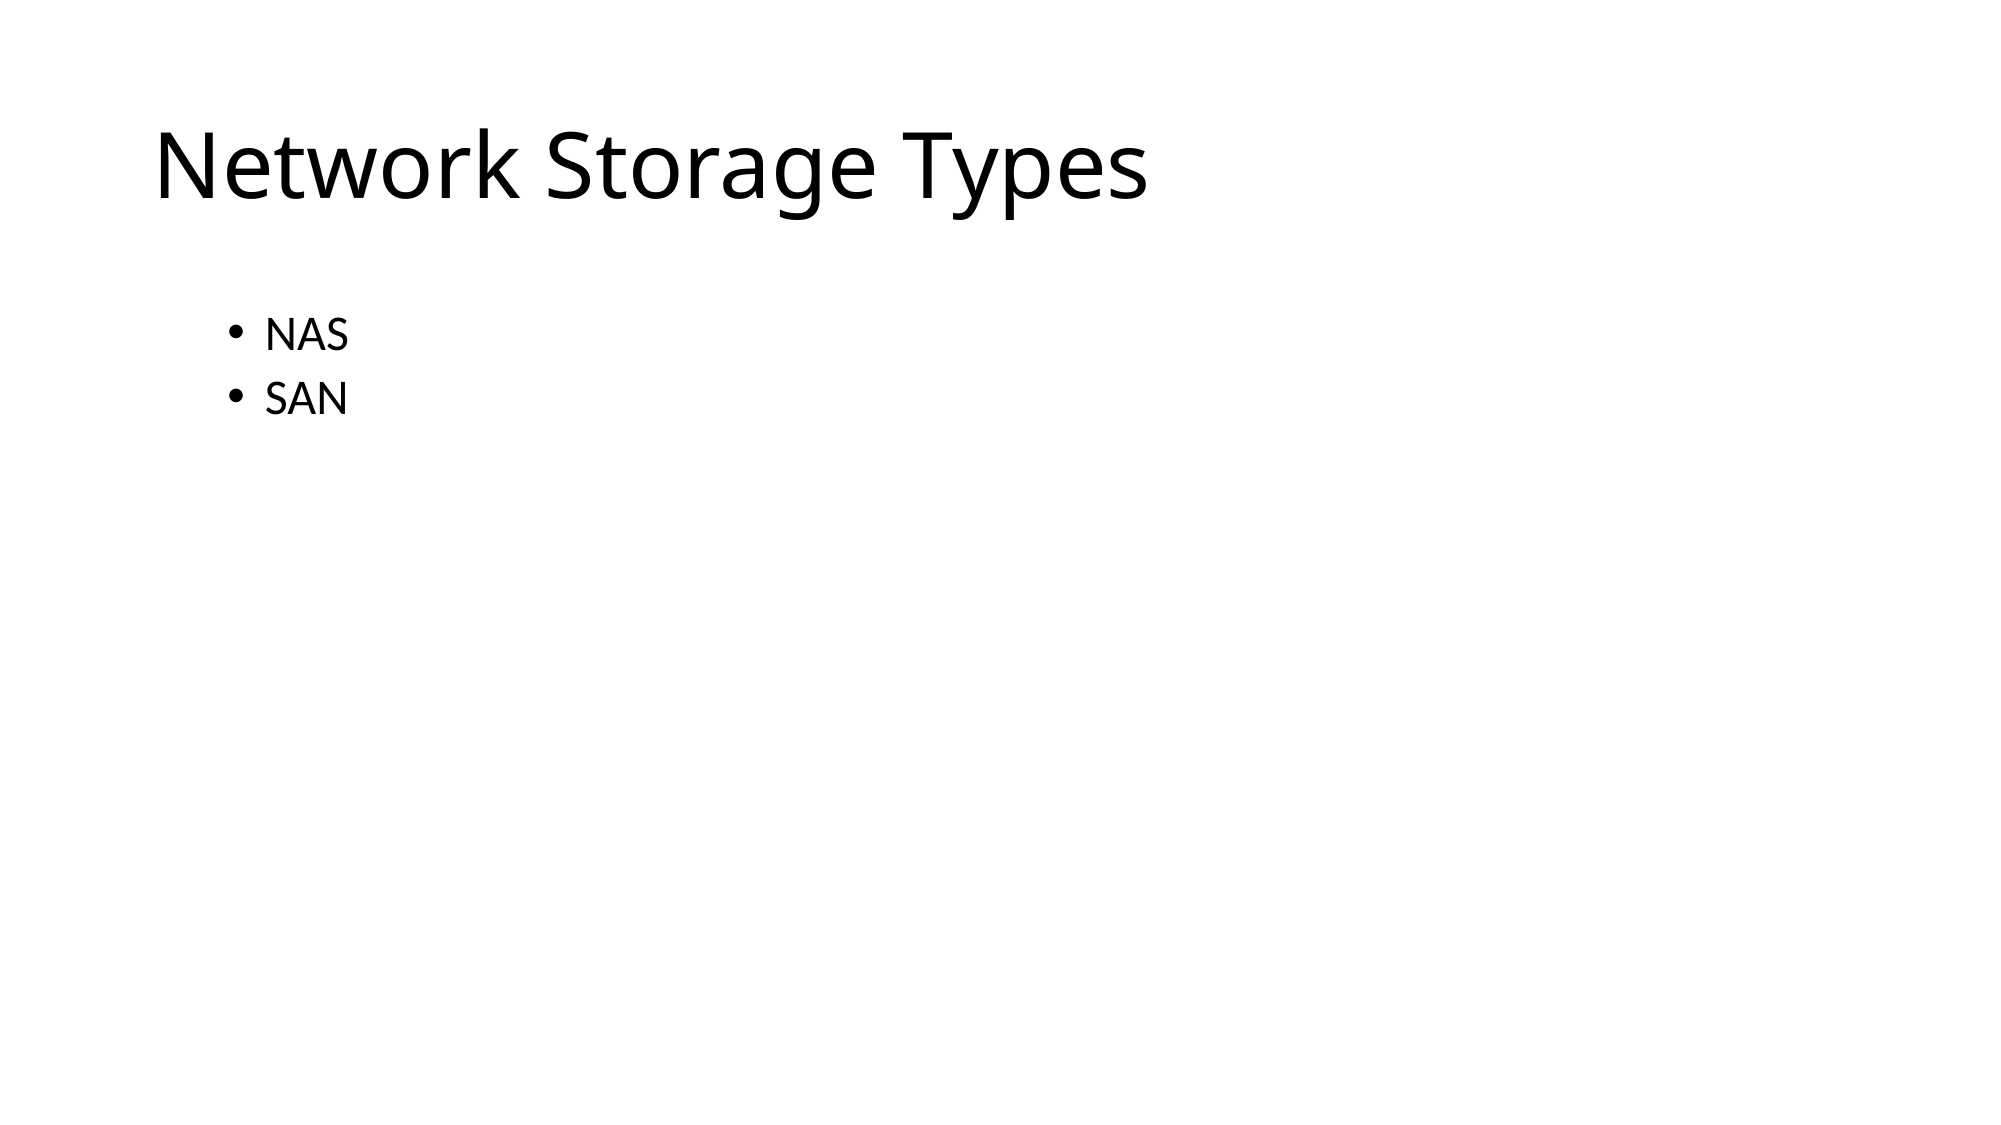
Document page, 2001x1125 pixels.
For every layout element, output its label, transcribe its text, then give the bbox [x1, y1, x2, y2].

list NAS SAN [137, 299, 1863, 1014]
title Network Storage Types [137, 59, 1863, 278]
